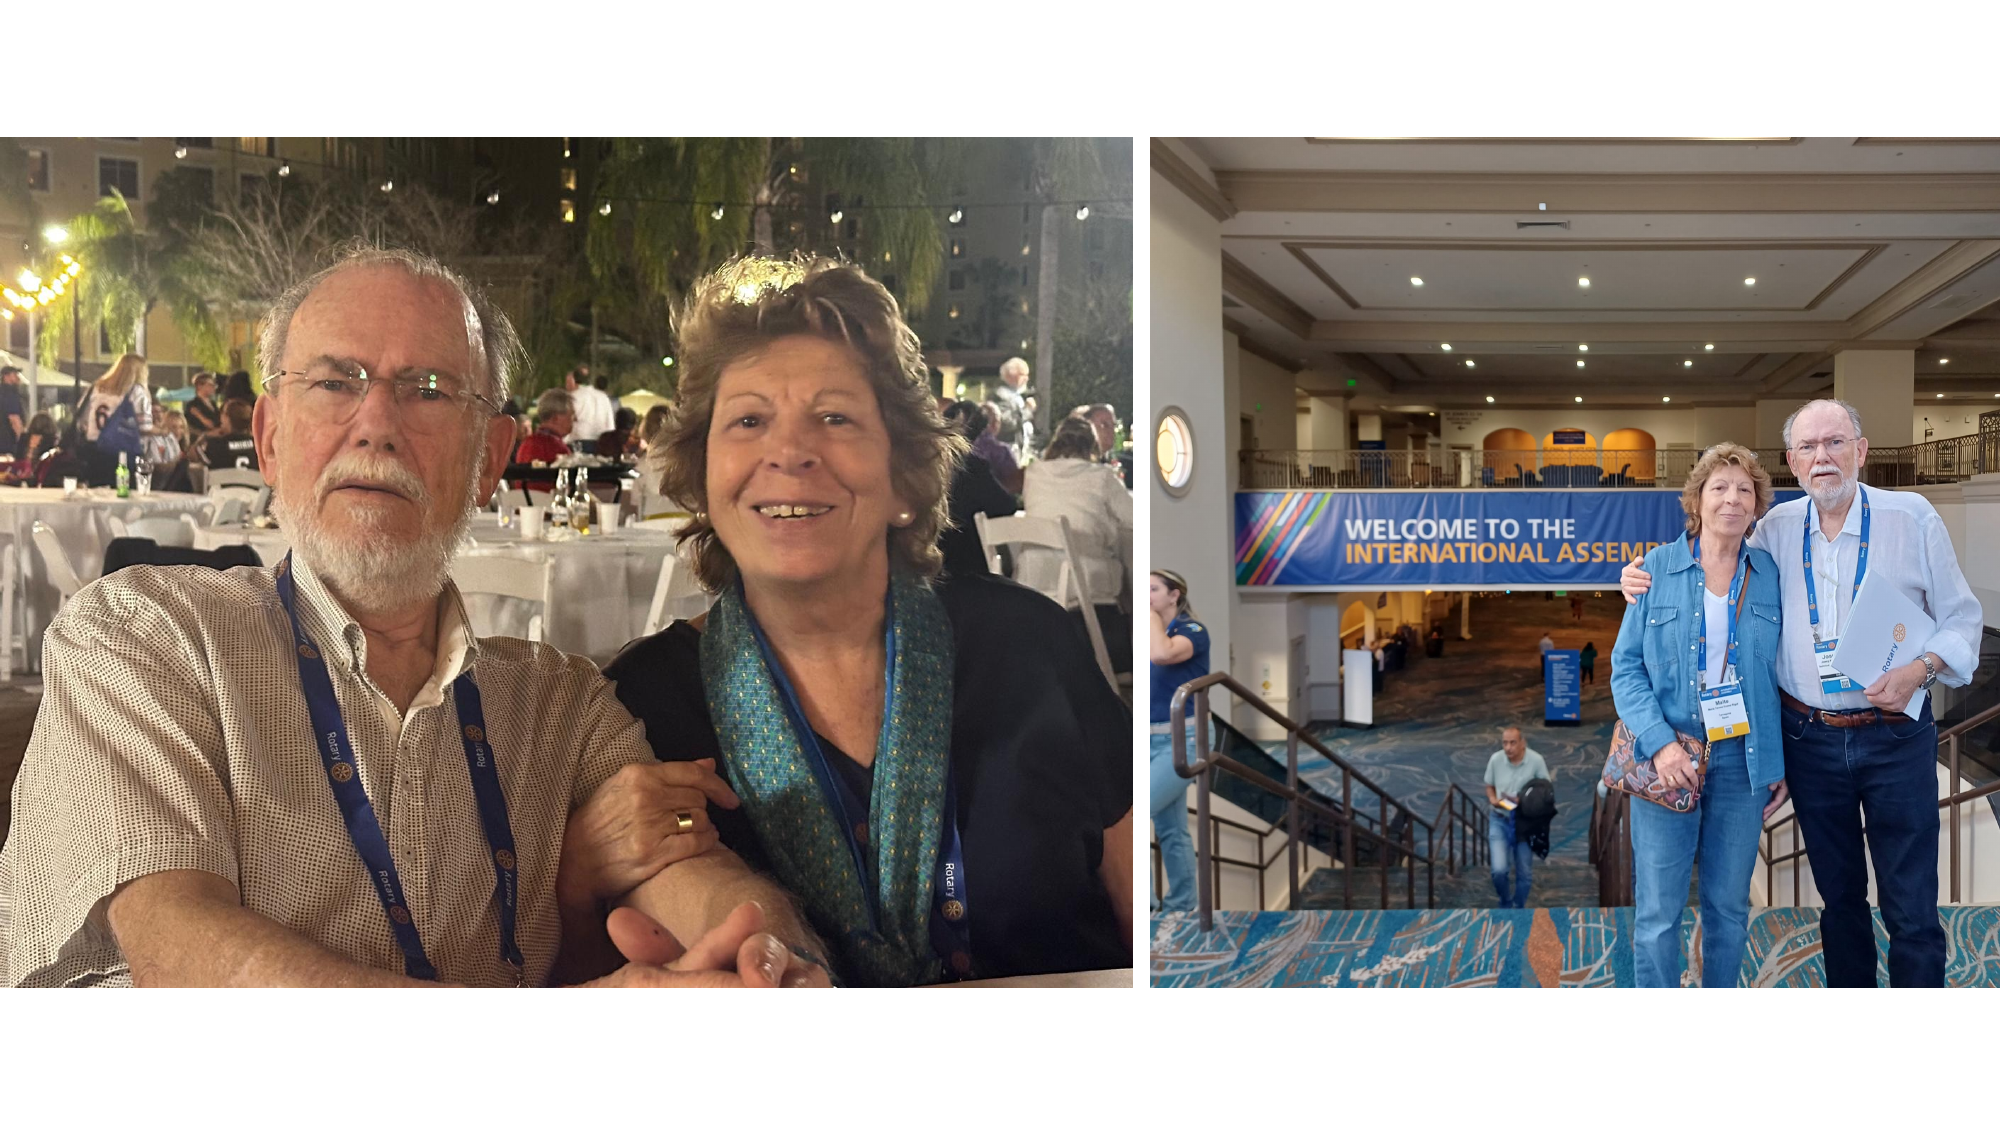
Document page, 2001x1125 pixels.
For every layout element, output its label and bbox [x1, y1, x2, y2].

picture [0, 137, 1133, 988]
picture [1150, 137, 2000, 988]
text_box [0, 0, 2000, 1125]
